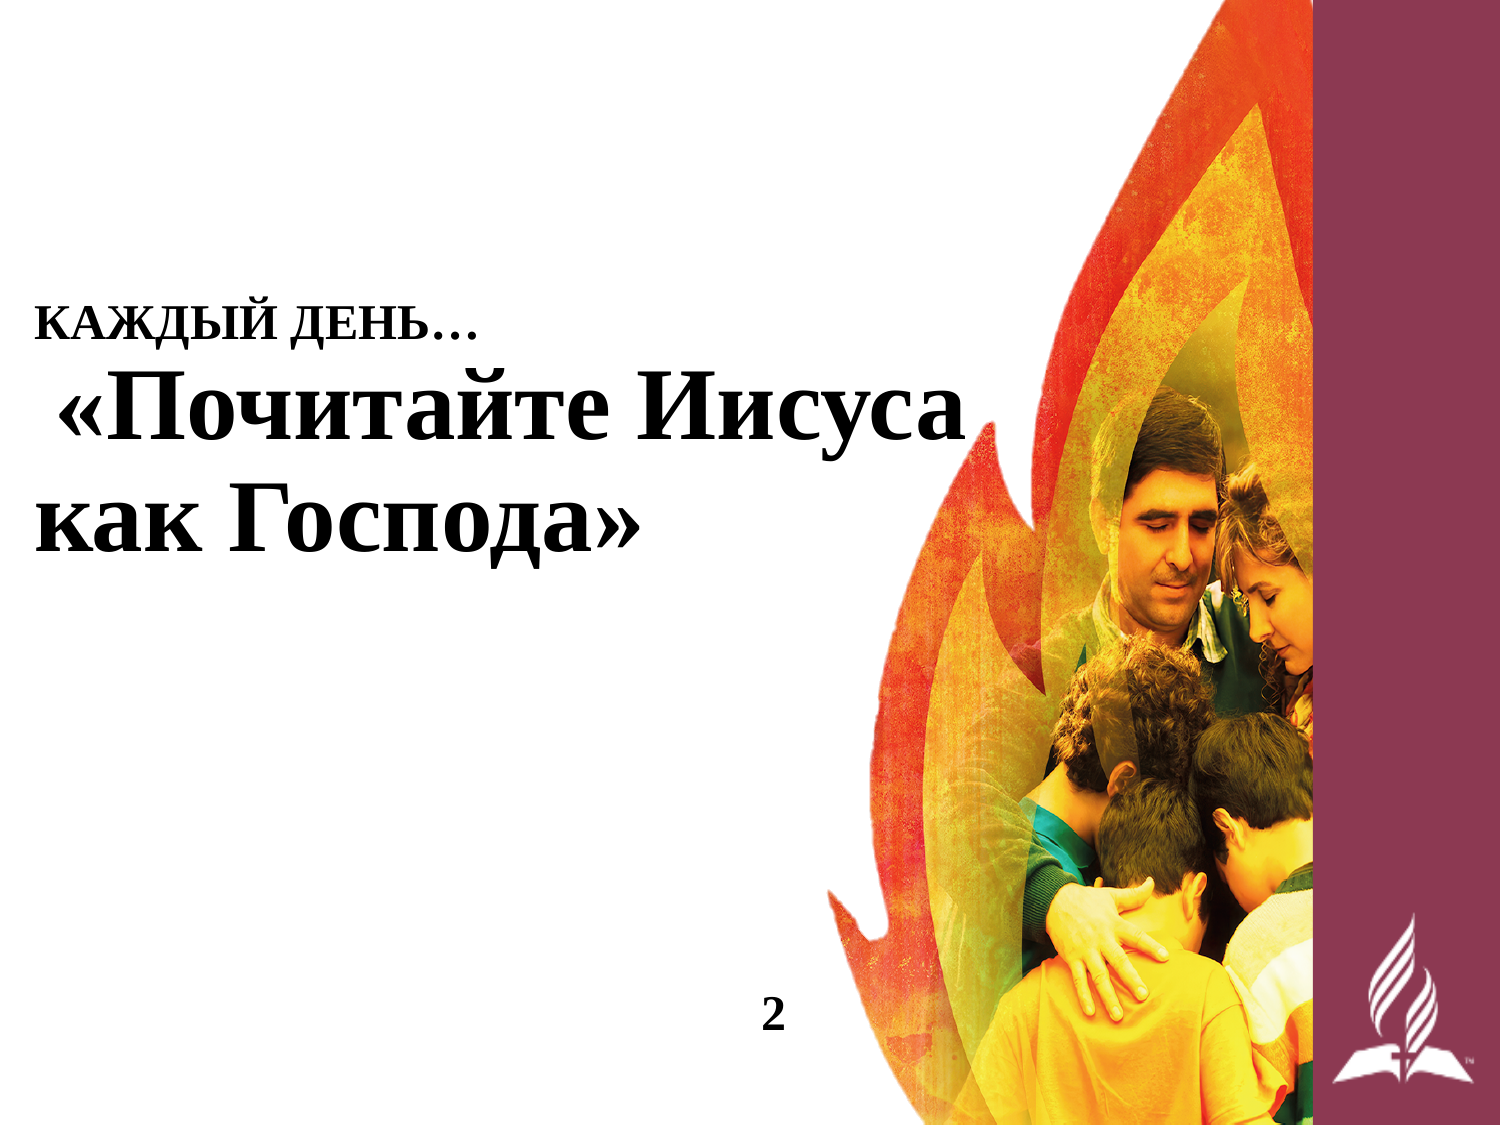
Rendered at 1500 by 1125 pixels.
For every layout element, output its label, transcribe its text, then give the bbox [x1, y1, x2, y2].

title КАЖДЫЙ ДЕНЬ… «Почитайте Иисуса как Господа» [19, 353, 815, 517]
picture [815, 0, 1500, 1125]
text_box 2 [739, 973, 815, 1049]
